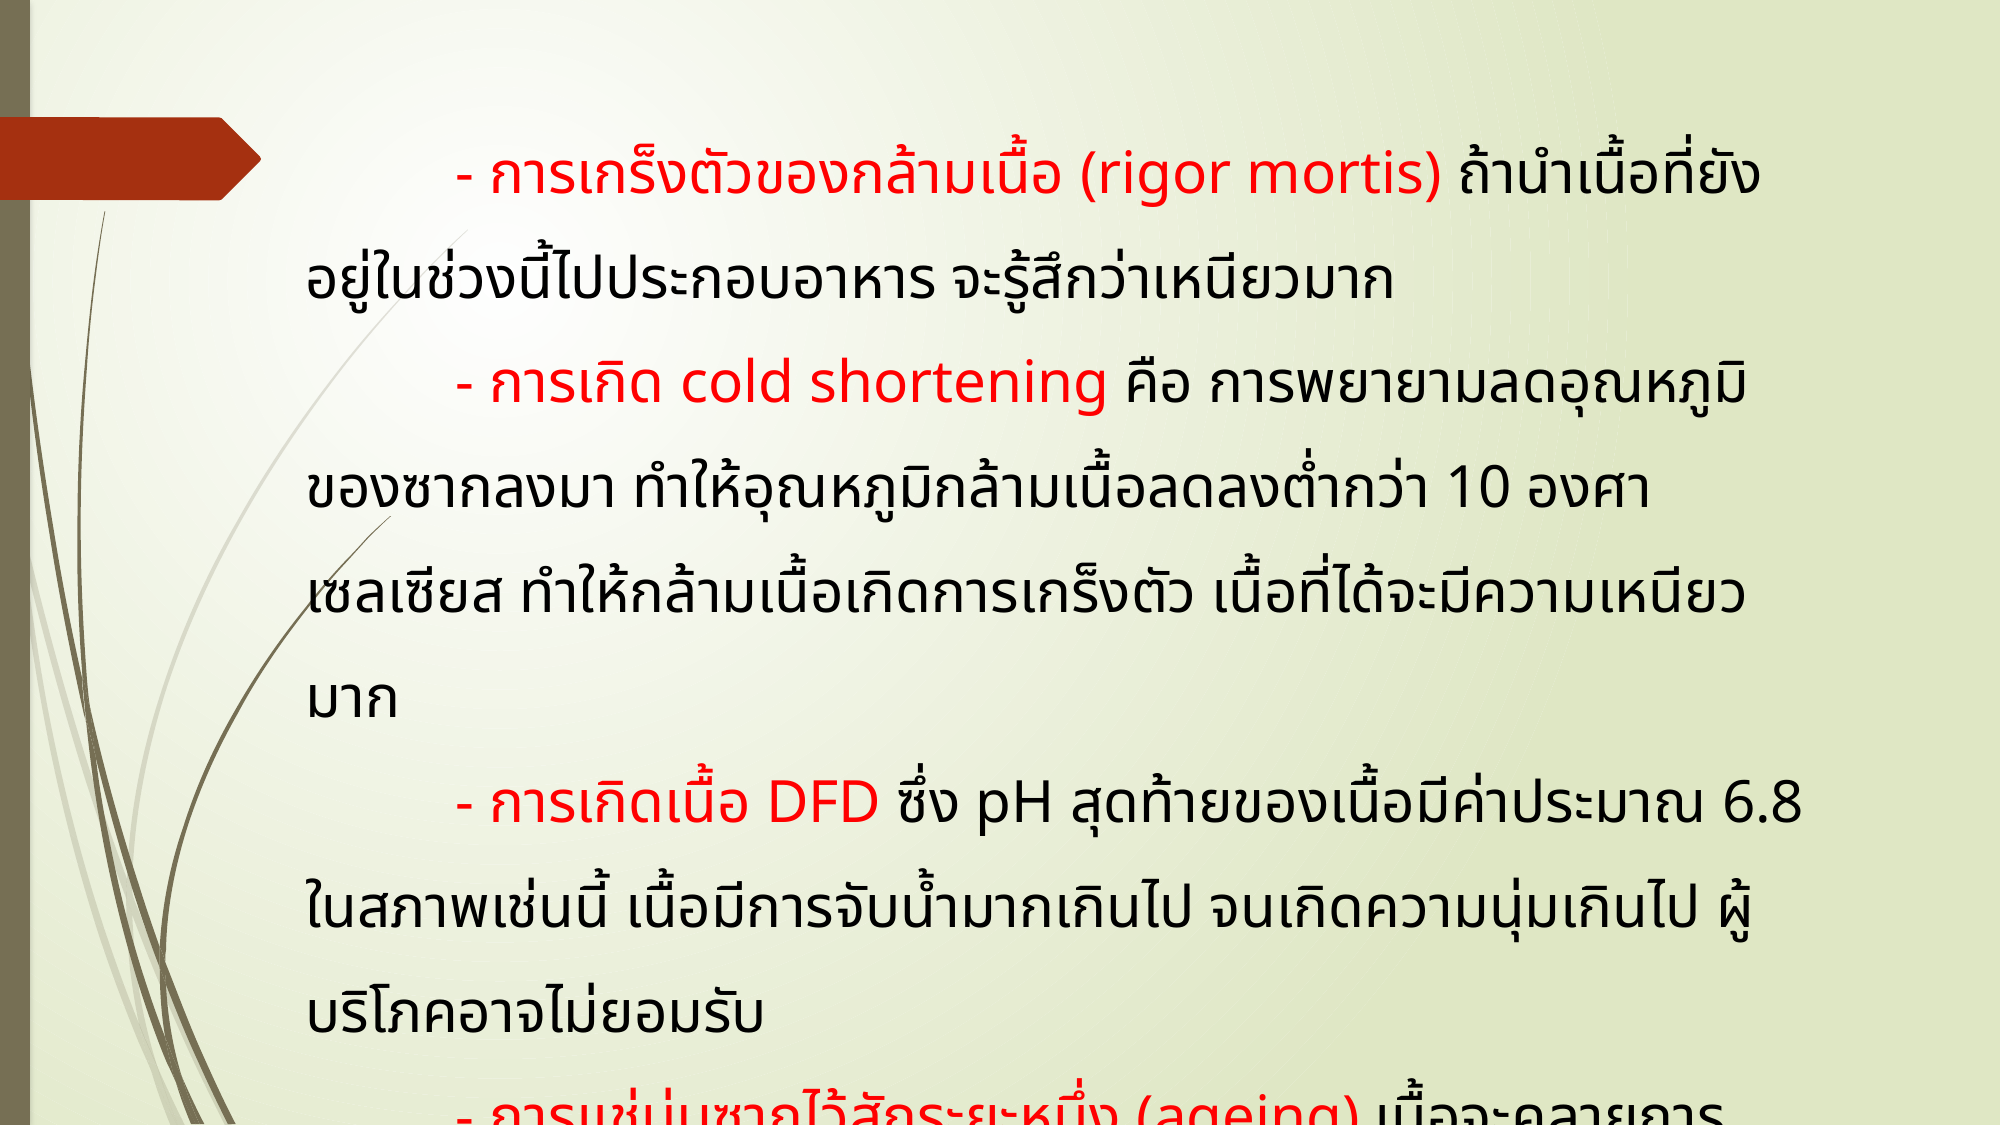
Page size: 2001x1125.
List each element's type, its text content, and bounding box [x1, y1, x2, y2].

text_box - การเกร็งตัวของกล้ามเนื้อ (rigor mortis) ถ้านำเนื้อที่ยังอยู่ในช่วงนี้ไปประกอบอาหาร จะรู้สึกว่าเหนียวมาก - การเกิด cold shortening คือ การพยายามลดอุณหภูมิของซากลงมา ทำให้อุณหภูมิกล้ามเนื้อลดลงต่ำกว่า 10 องศาเซลเซียส ทำให้กล้ามเนื้อเกิดการเกร็งตัว เนื้อที่ได้จะมีความเหนียวมาก - การเกิดเนื้อ DFD ซึ่ง pH สุดท้ายของเนื้อมีค่าประมาณ 6.8 ในสภาพเช่นนี้ เนื้อมีการจับน้ำมากเกินไป จนเกิดความนุ่มเกินไป ผู้บริโภคอาจไม่ยอมรับ - การแช่บ่มซากไว้สักระยะหนึ่ง (ageing) เนื้อจะคลายการเกร็งตัวลง ทำให้เนื้อสัตว์กลับมามีความนุ่มอีกครั้ง [290, 92, 1830, 1125]
